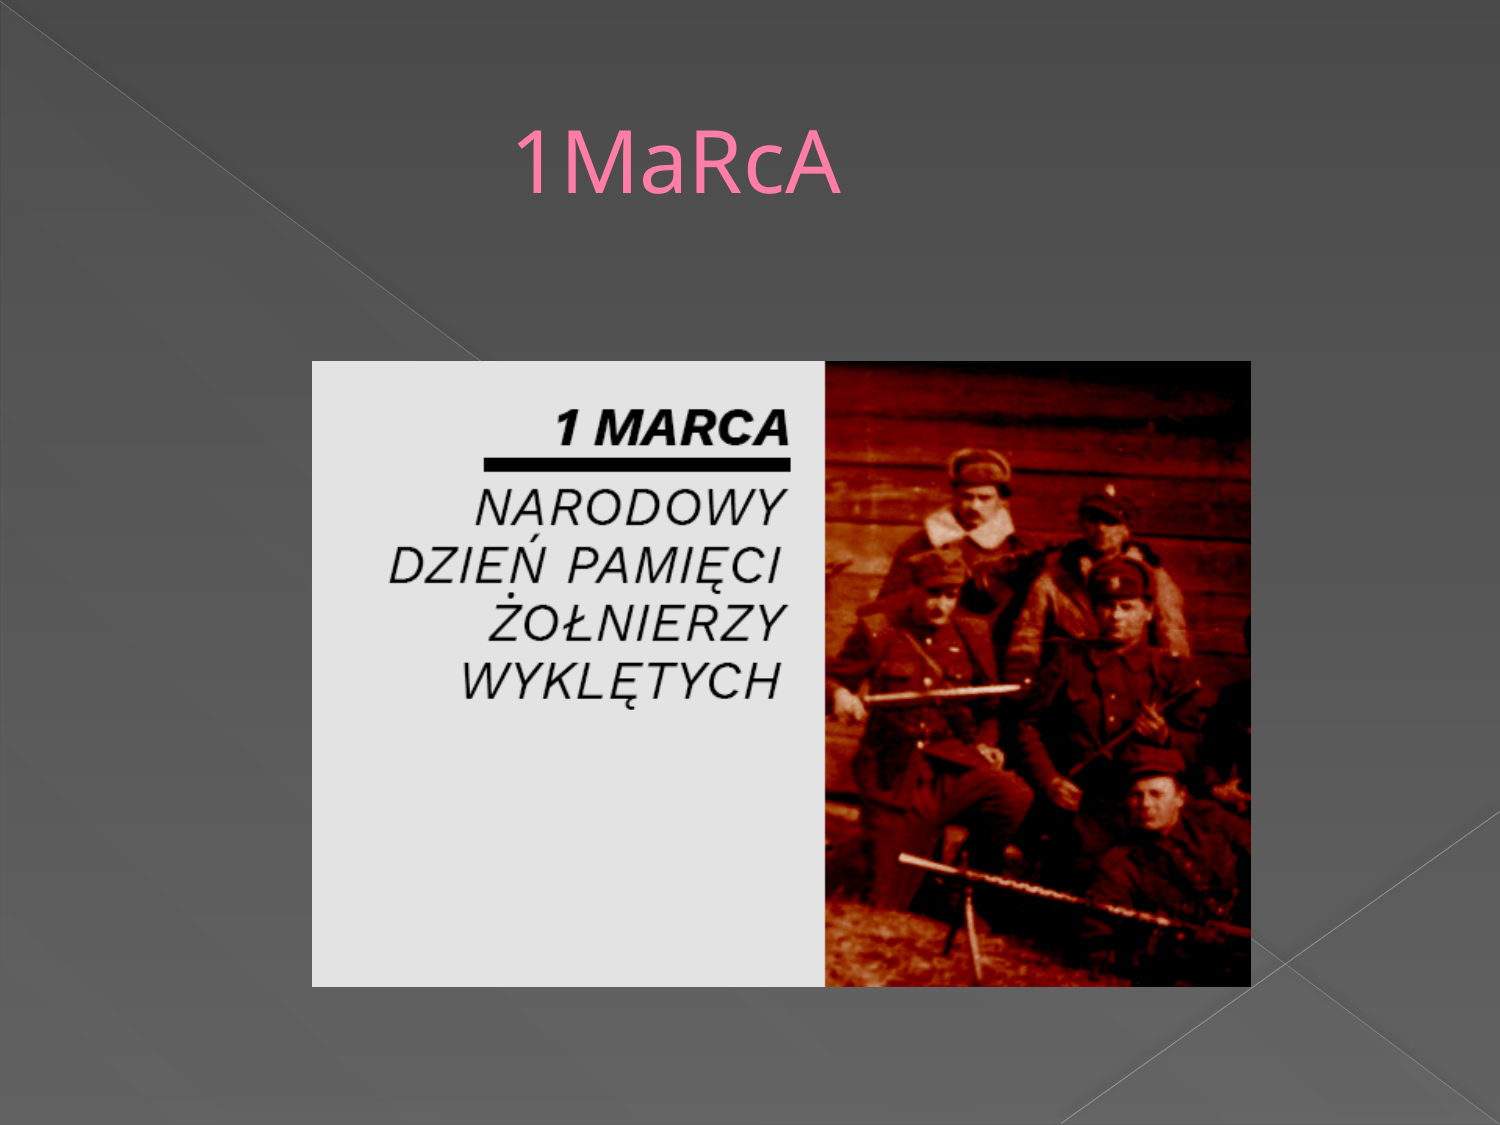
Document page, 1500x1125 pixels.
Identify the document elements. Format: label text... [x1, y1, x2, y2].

title 1MaRcA [75, 43, 1425, 274]
picture [312, 361, 1251, 987]
